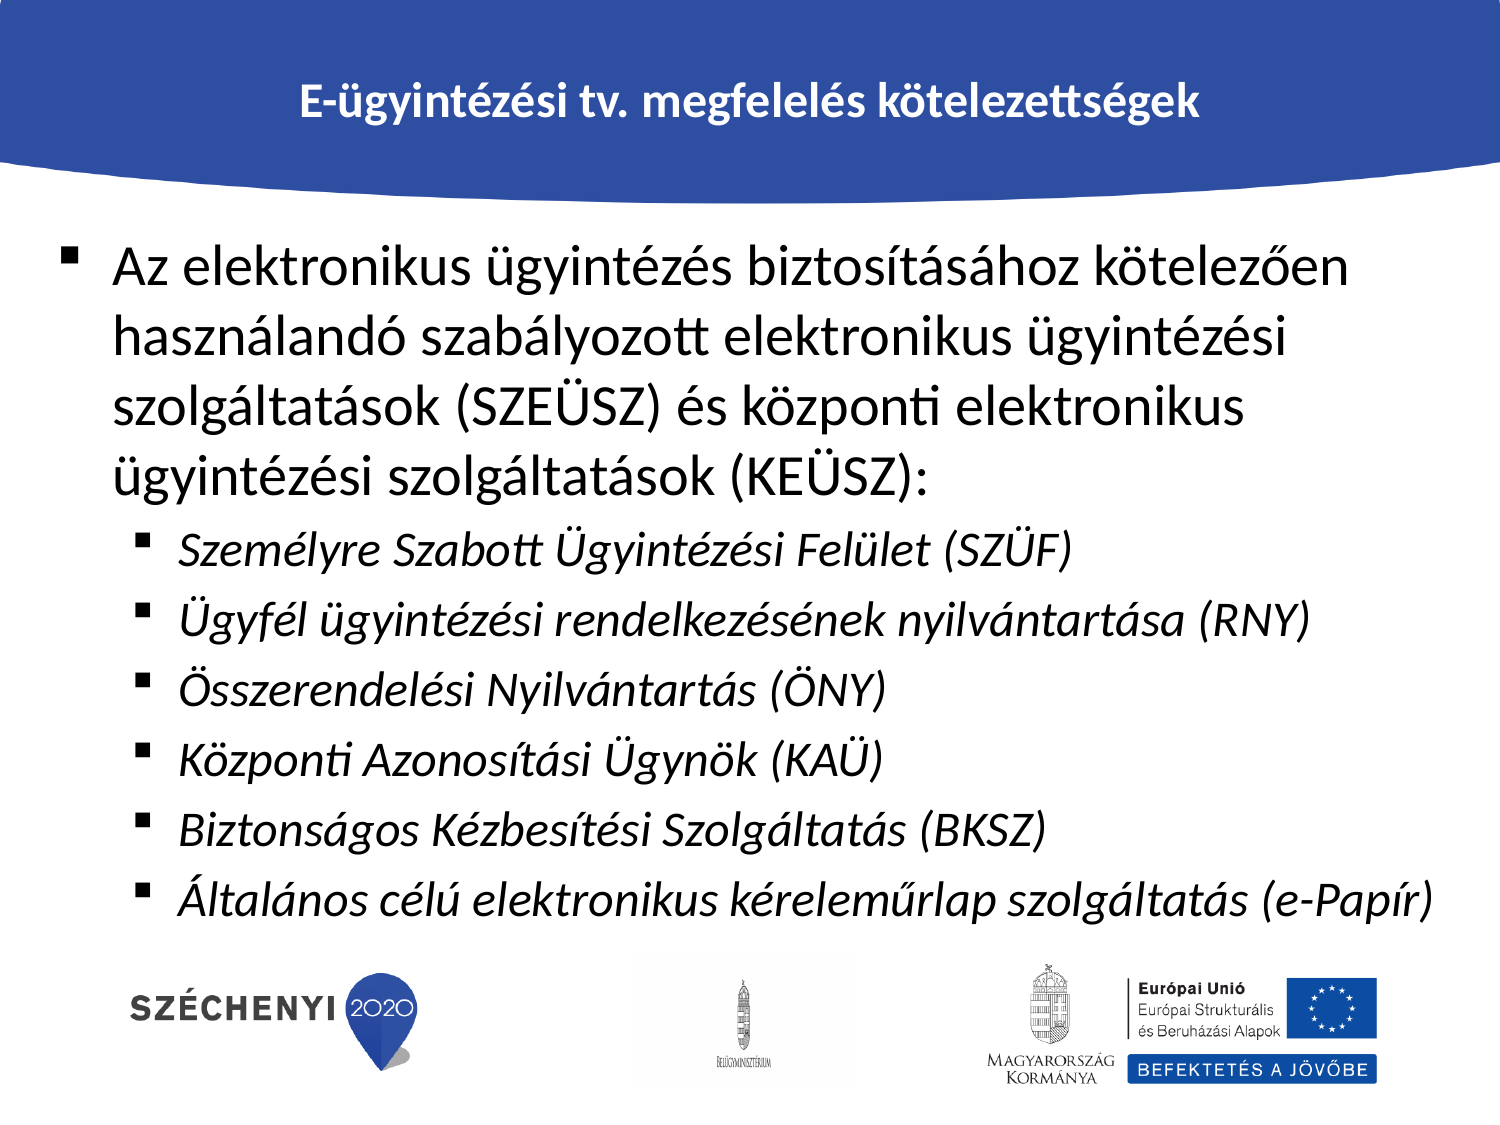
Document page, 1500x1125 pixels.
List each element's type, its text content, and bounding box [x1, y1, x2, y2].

title E-ügyintézési tv. megfelelés kötelezettségek [75, 45, 1425, 149]
picture [0, 0, 1500, 1125]
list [630, 951, 857, 1089]
text_box Az elektronikus ügyintézés biztosításához kötelezően használandó szabályozott elektronikus ügyintézési szolgáltatások (SZEÜSZ) és központi elektronikus ügyintézési szolgáltatások (KEÜSZ): Személyre Szabott Ügyintézési Felület (SZÜF) Ügyfél ügyintézési rendelkezésének nyilvántartása (RNY) Összerendelési Nyilvántartás (ÖNY) Központi Azonosítási Ügynök (KAÜ) Biztonságos Kézbesítési Szolgáltatás (BKSZ) Általános célú elektronikus kéreleműrlap szolgáltatás (e-Papír) [41, 219, 1459, 963]
